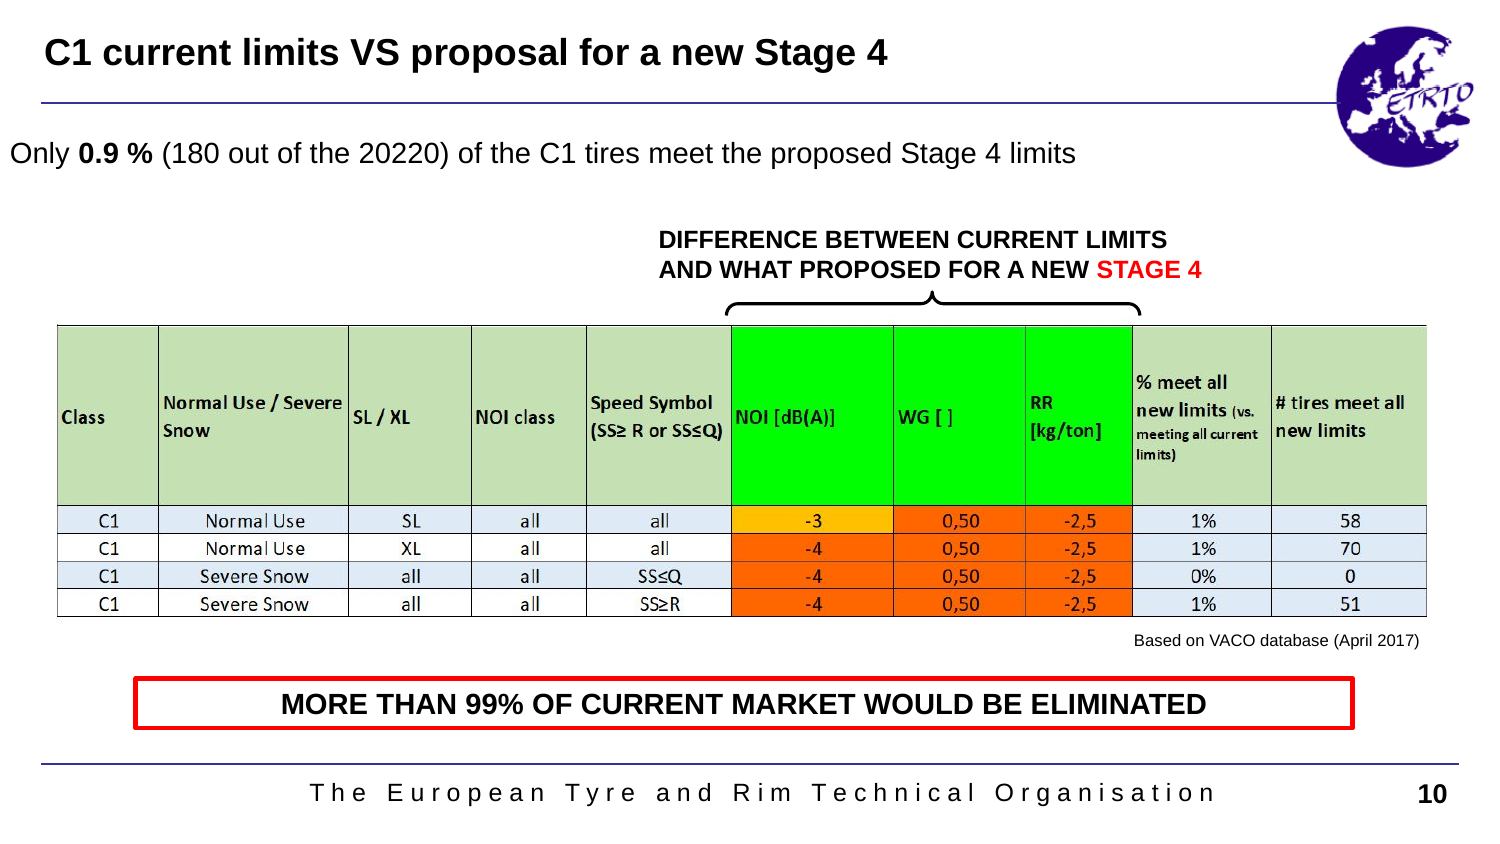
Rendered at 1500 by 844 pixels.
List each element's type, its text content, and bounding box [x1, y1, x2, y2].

picture [1316, 8, 1497, 174]
text_box DIFFERENCE BETWEEN CURRENT LIMITS AND WHAT PROPOSED FOR A NEW STAGE 4 [643, 216, 1223, 291]
text_box Based on VACO database (April 2017) [1118, 637, 1435, 658]
slide_number 10 [1287, 768, 1463, 826]
picture [41, 315, 1436, 630]
footer T h e E u r o p e a n T y r e a n d R i m T e c h n i c a l O r g a n i s a t i o n [274, 768, 1251, 826]
text_box MORE THAN 99% OF CURRENT MARKET WOULD BE ELIMINATED [135, 678, 1353, 729]
text_box C1 current limits VS proposal for a new Stage 4 [29, 20, 1306, 77]
text_box [725, 291, 1141, 313]
text_box Only 0.9 % (180 out of the 20220) of the C1 tires meet the proposed Stage 4 limits [0, 126, 1187, 177]
